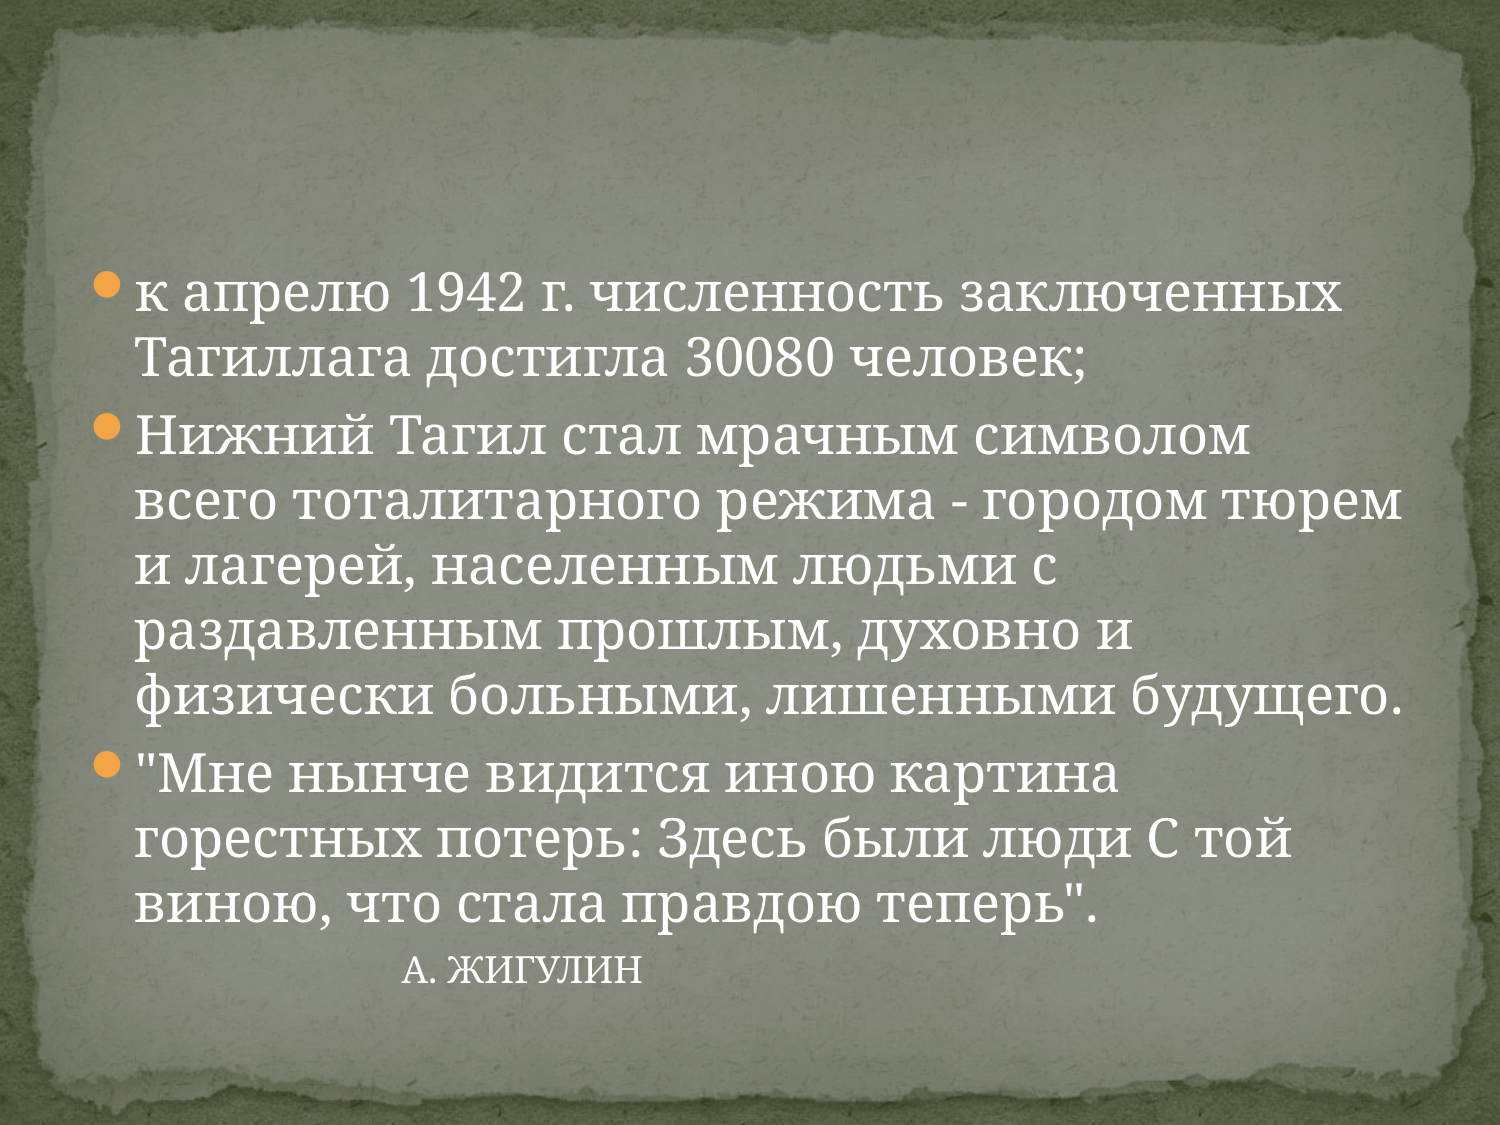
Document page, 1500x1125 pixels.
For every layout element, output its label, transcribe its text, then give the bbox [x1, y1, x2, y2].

list к апрелю 1942 г. численность заключенных Тагиллага достигла 30080 человек; Нижний Тагил стал мрачным символом всего тоталитарного режима - городом тюрем и лагерей, населенным людьми с раздавленным прошлым, духовно и физически больными, лишенными будущего. "Мне нынче видится иною картина горестных потерь: Здесь были люди С той виною, что стала правдою теперь". А. ЖИГУЛИН [75, 249, 1425, 1000]
